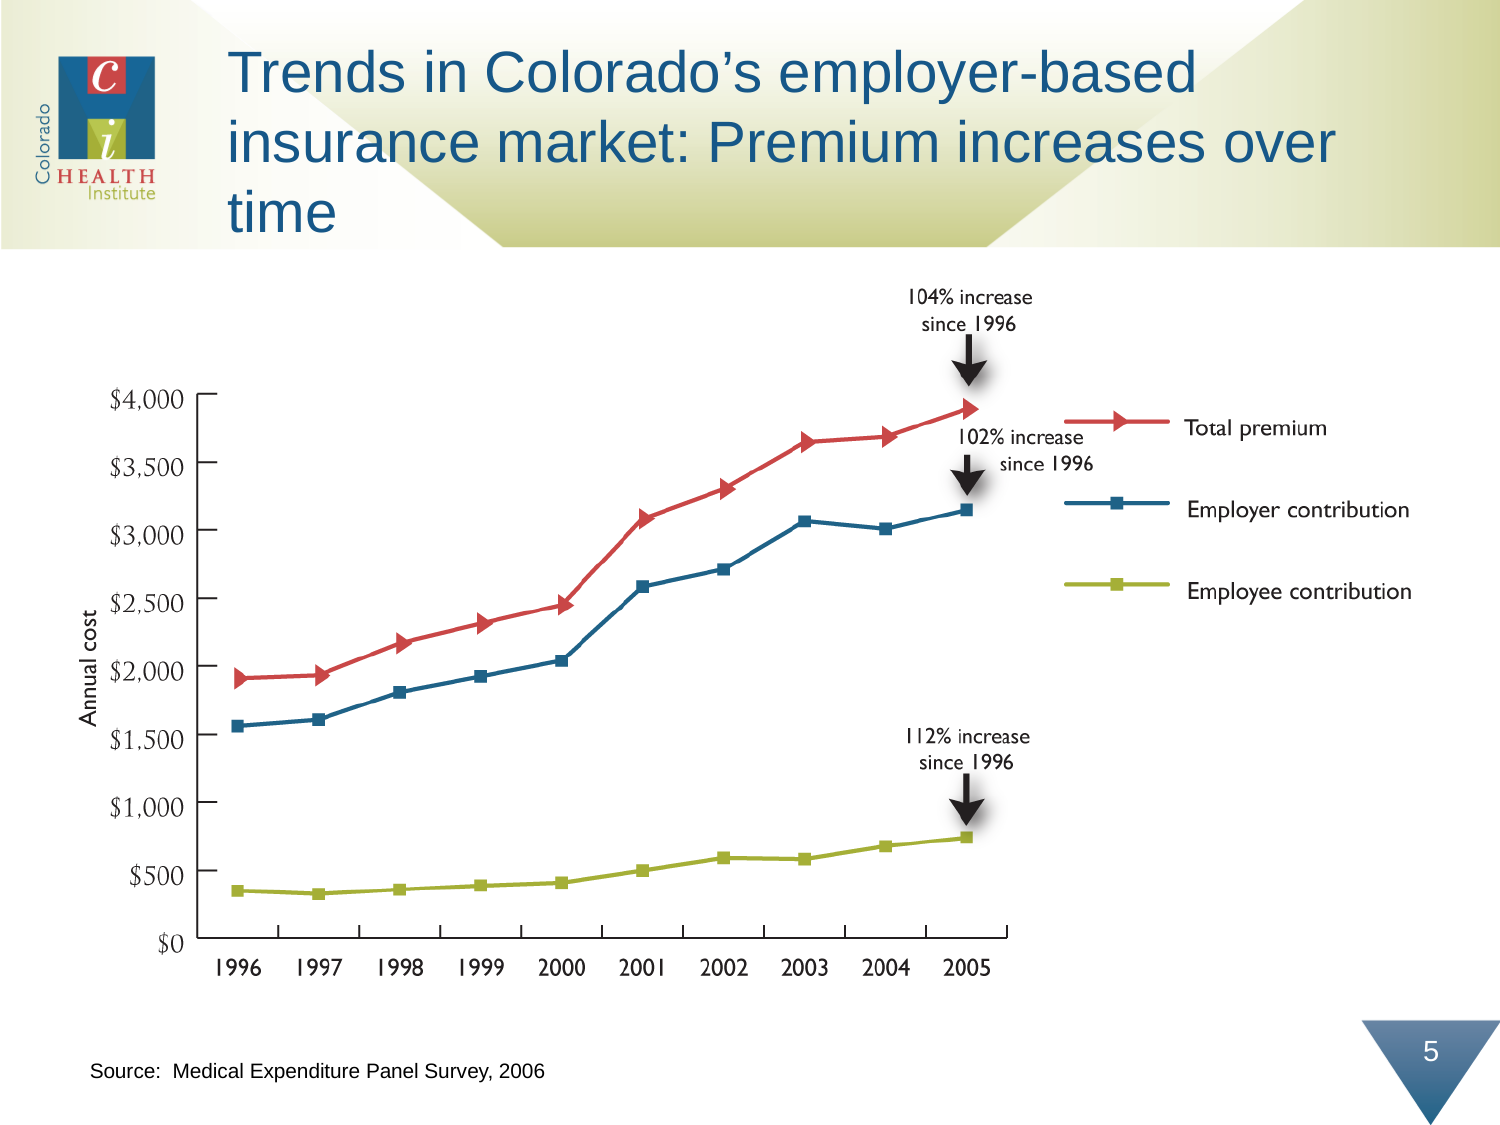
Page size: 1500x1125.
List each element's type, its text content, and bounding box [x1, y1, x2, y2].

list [74, 285, 1426, 982]
title Trends in Colorado’s employer-based insurance market: Premium increases over time [212, 44, 1426, 233]
slide_number 5 [1362, 1024, 1500, 1104]
picture [0, 0, 1500, 1125]
text_box Source: Medical Expenditure Panel Survey, 2006 [75, 1050, 1025, 1090]
